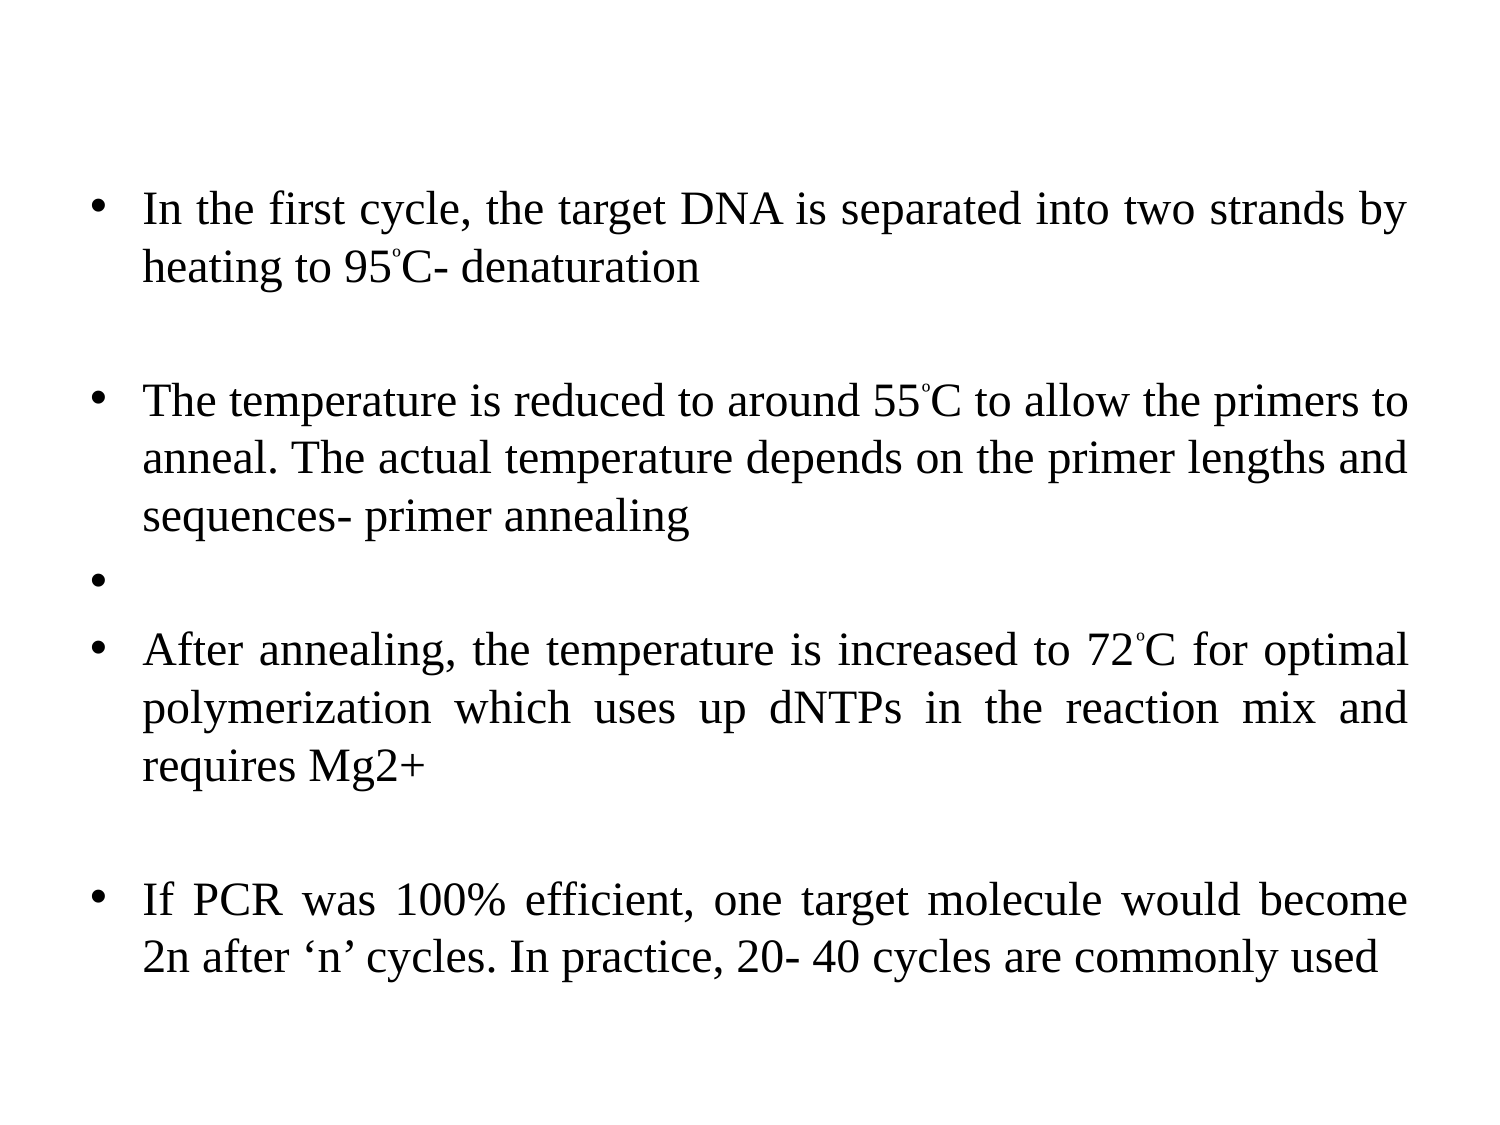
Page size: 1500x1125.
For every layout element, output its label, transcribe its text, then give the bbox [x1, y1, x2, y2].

list In the first cycle, the target DNA is separated into two strands by heating to 95ºC- denaturation The temperature is reduced to around 55ºC to allow the primers to anneal. The actual temperature depends on the primer lengths and sequences- primer annealing After annealing, the temperature is increased to 72ºC for optimal polymerization which uses up dNTPs in the reaction mix and requires Mg2+ If PCR was 100% efficient, one target molecule would become 2n after ‘n’ cycles. In practice, 20- 40 cycles are commonly used [75, 101, 1425, 1005]
